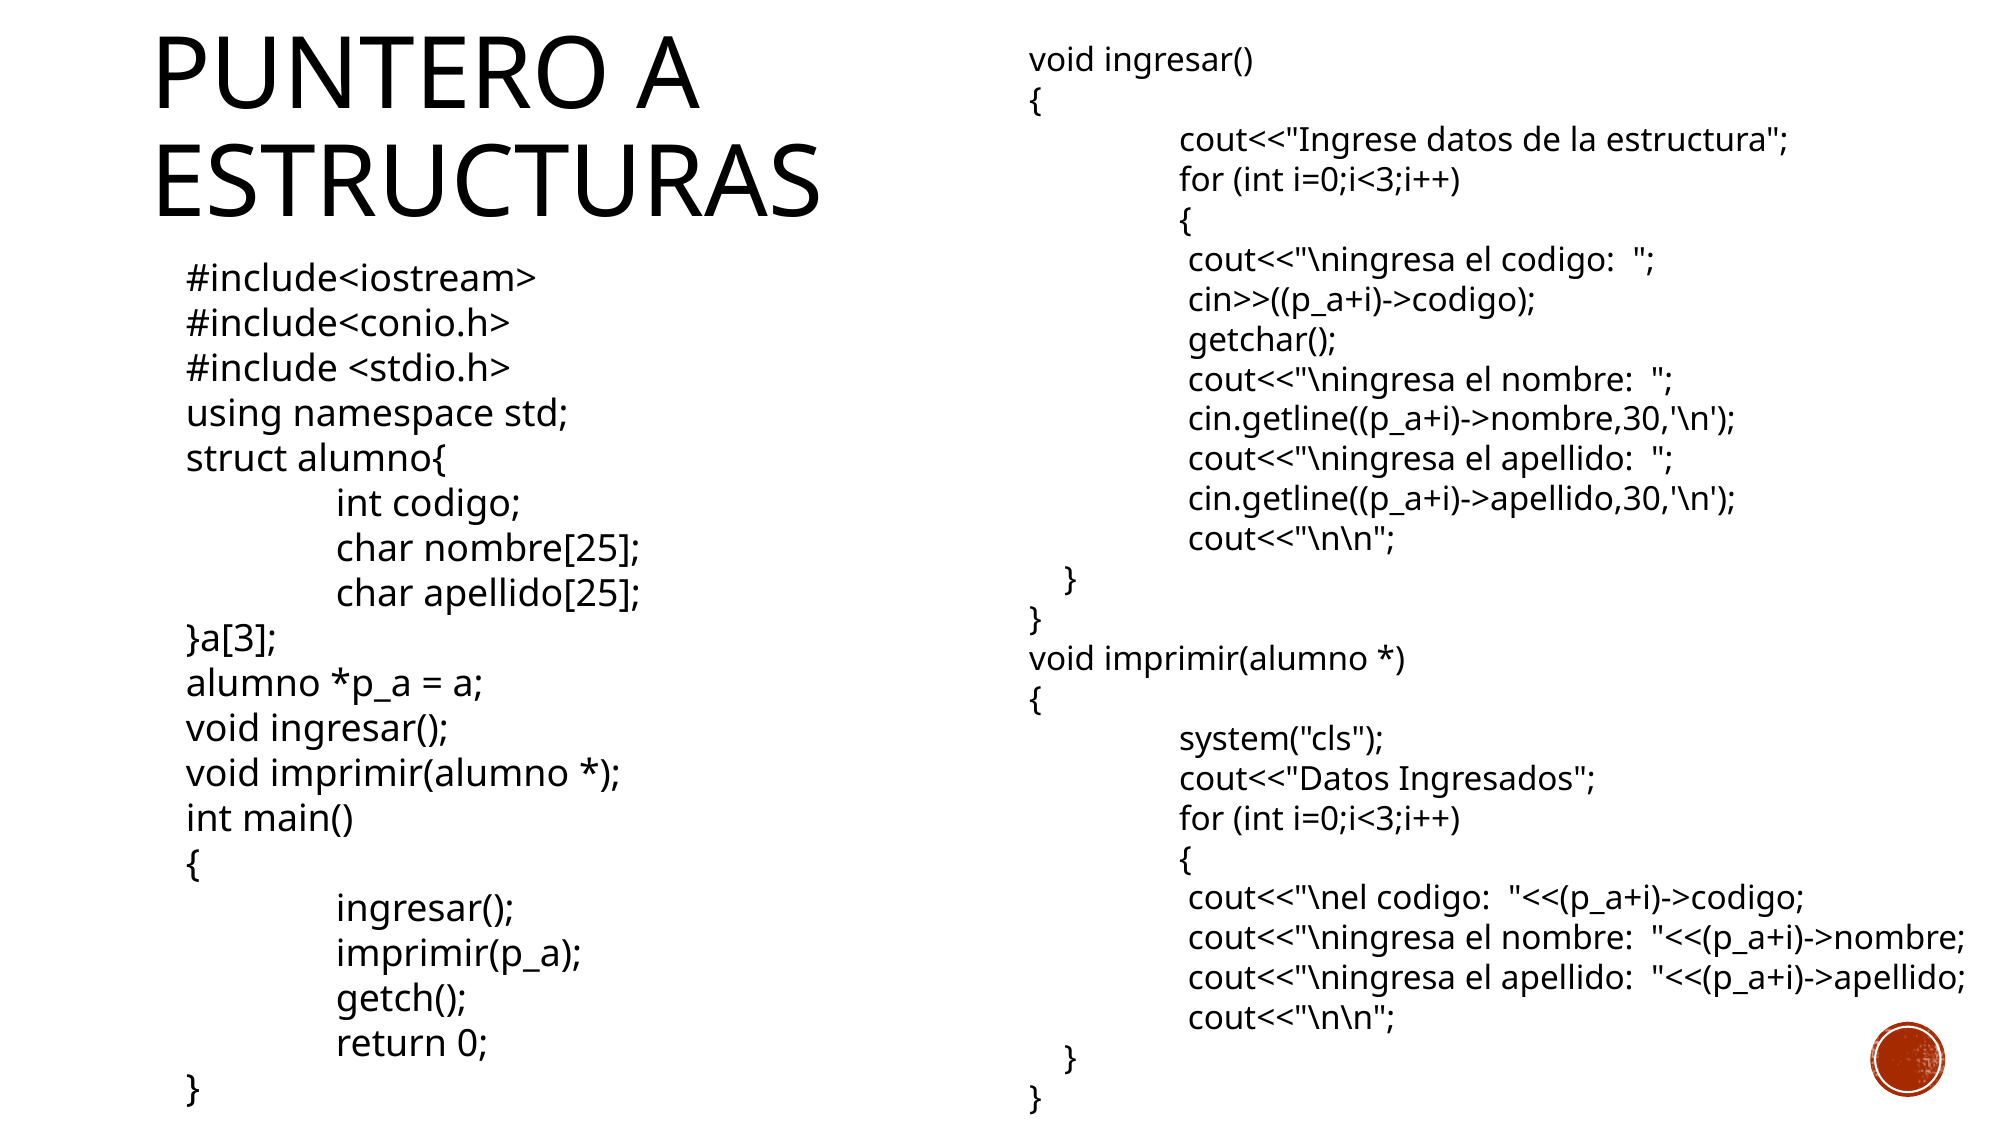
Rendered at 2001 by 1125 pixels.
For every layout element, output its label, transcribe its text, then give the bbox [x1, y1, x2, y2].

title Puntero a Estructuras [135, 14, 1000, 247]
text_box void ingresar() { cout<<"Ingrese datos de la estructura"; for (int i=0;i<3;i++) { cout<<"\ningresa el codigo: "; cin>>((p_a+i)->codigo); getchar(); cout<<"\ningresa el nombre: "; cin.getline((p_a+i)->nombre,30,'\n'); cout<<"\ningresa el apellido: "; cin.getline((p_a+i)->apellido,30,'\n'); cout<<"\n\n"; } } void imprimir(alumno *) { system("cls"); cout<<"Datos Ingresados"; for (int i=0;i<3;i++) { cout<<"\nel codigo: "<<(p_a+i)->codigo; cout<<"\ningresa el nombre: "<<(p_a+i)->nombre; cout<<"\ningresa el apellido: "<<(p_a+i)->apellido; cout<<"\n\n"; } } [1014, 0, 2000, 1124]
text_box #include<iostream> #include<conio.h> #include <stdio.h> using namespace std; struct alumno{ int codigo; char nombre[25]; char apellido[25]; }a[3]; alumno *p_a = a; void ingresar(); void imprimir(alumno *); int main() { ingresar(); imprimir(p_a); getch(); return 0; } [171, 246, 851, 1117]
